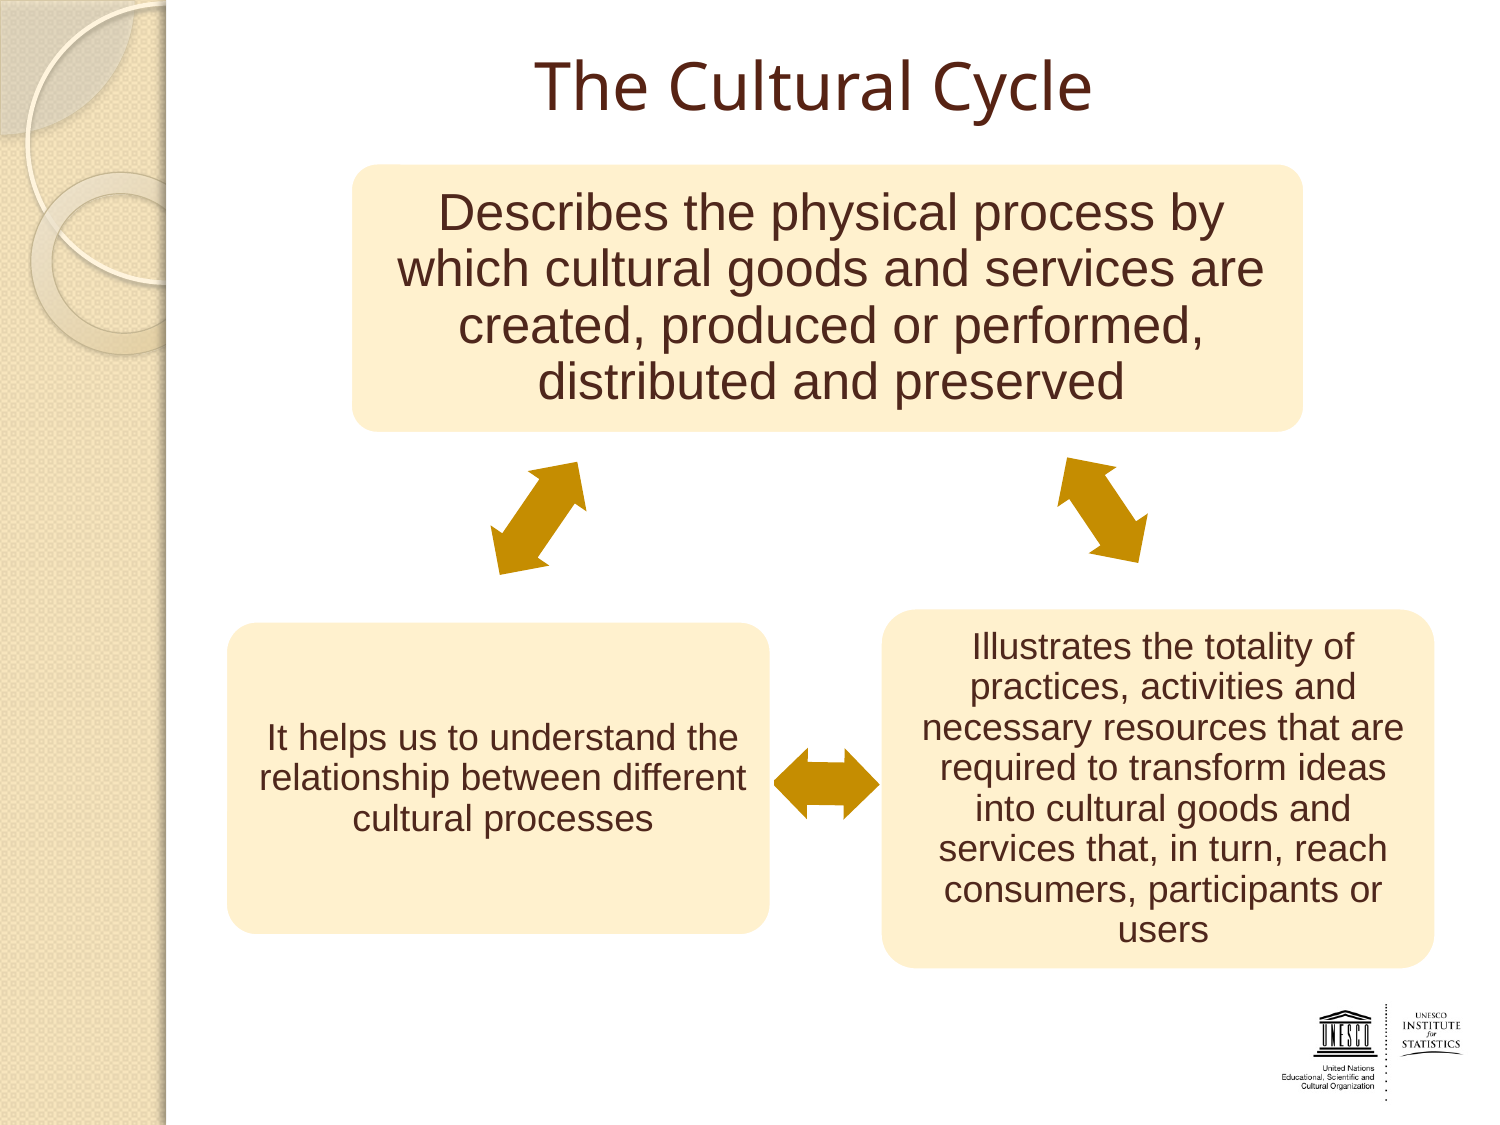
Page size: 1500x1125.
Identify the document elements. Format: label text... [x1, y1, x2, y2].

picture [1265, 989, 1479, 1113]
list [224, 162, 1456, 951]
title The Cultural Cycle [200, 24, 1430, 143]
